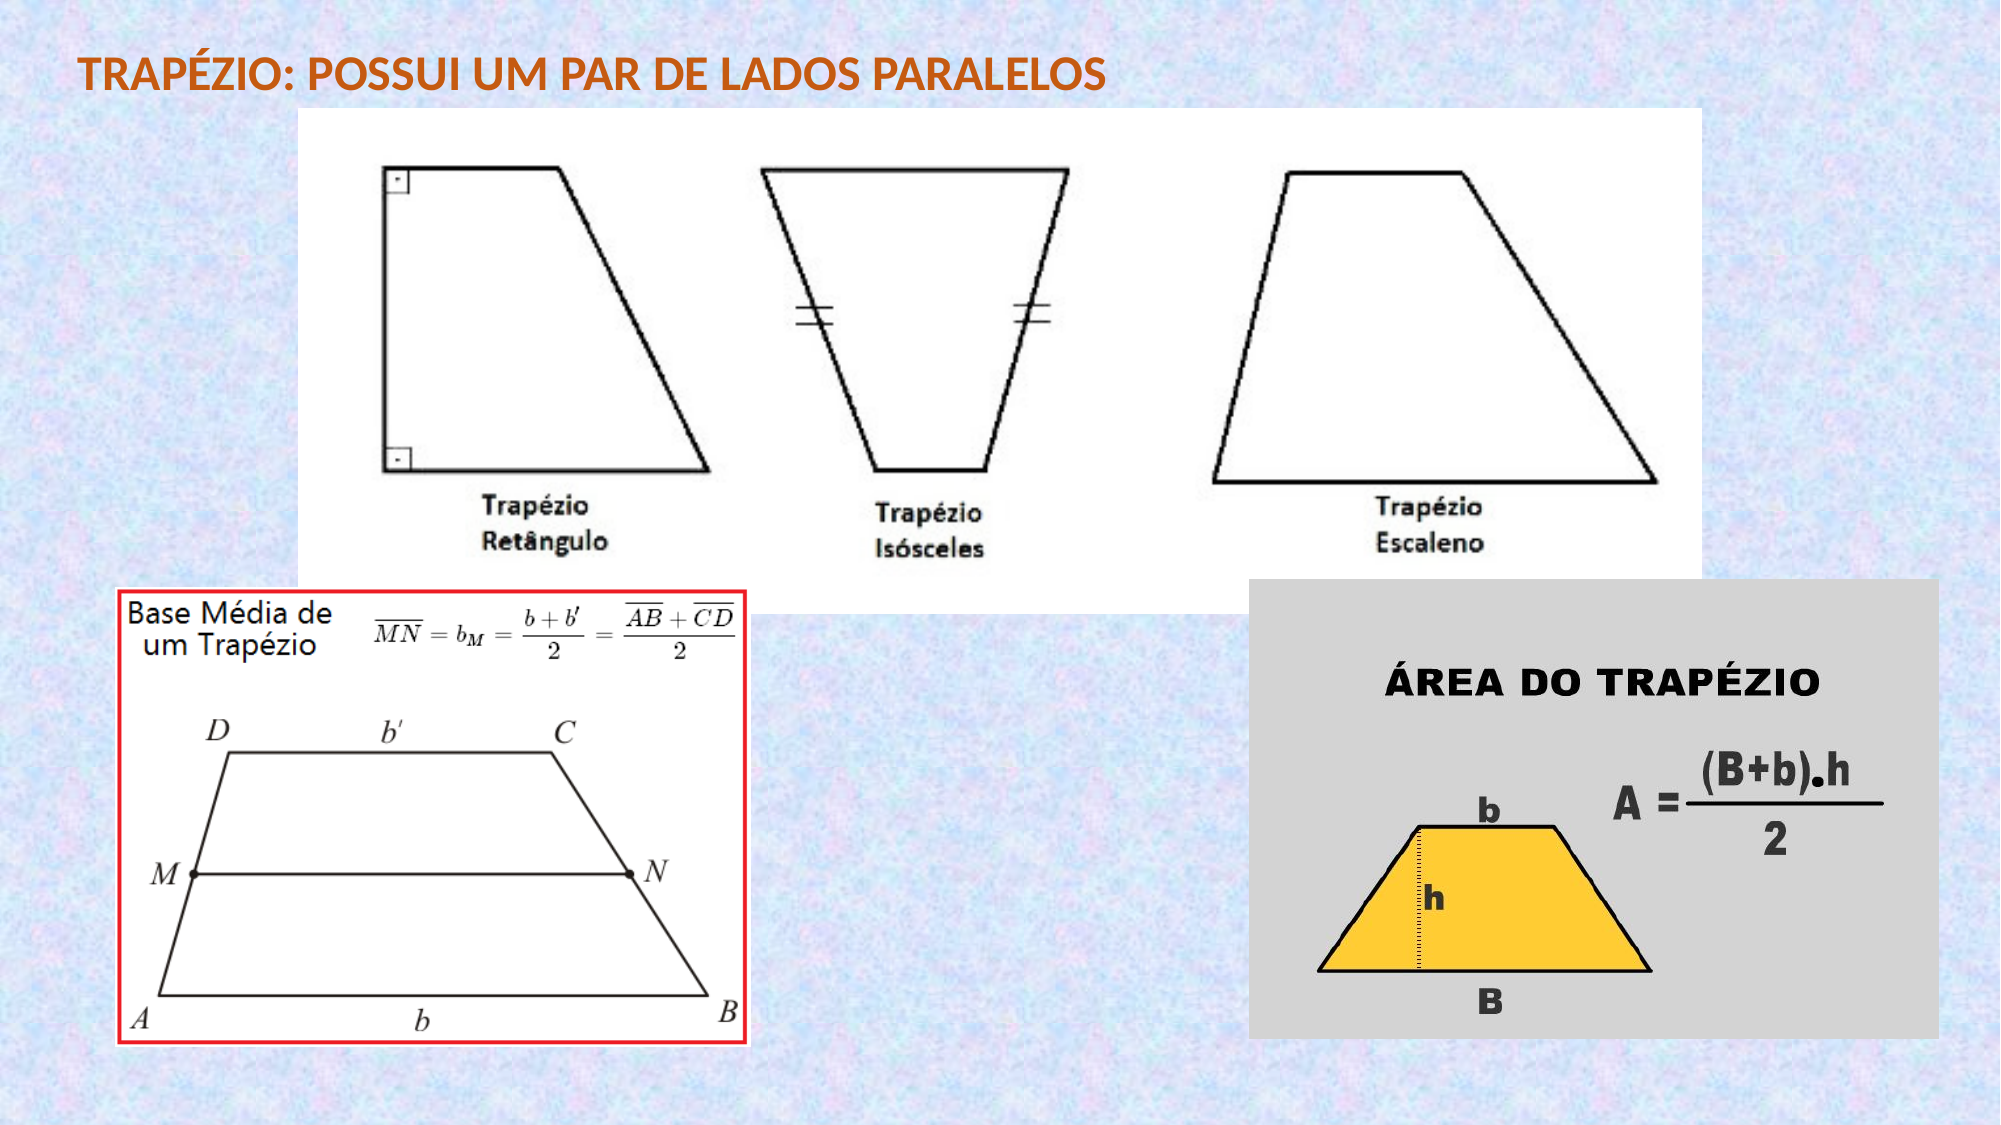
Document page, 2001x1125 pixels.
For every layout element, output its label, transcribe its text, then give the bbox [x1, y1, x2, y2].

picture [115, 108, 1939, 1048]
text_box TRAPÉZIO: POSSUI UM PAR DE LADOS PARALELOS [63, 32, 1124, 108]
